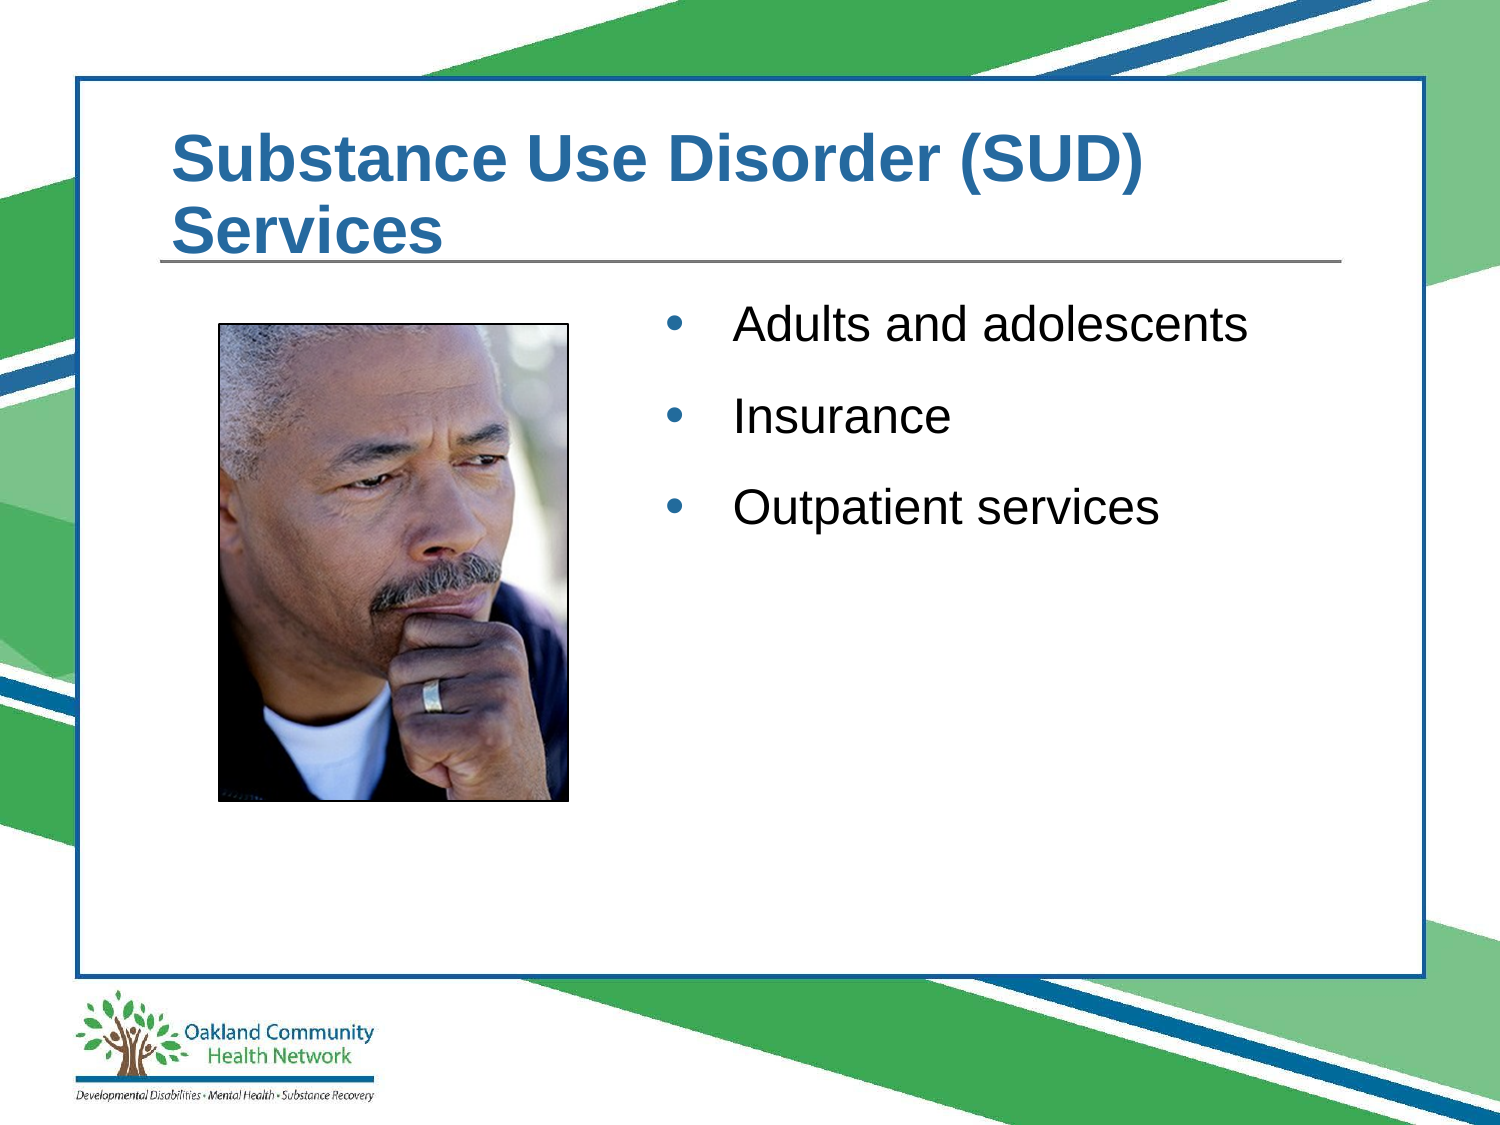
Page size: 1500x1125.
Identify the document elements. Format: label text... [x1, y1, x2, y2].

list Adults and adolescents Insurance Outpatient services [642, 291, 1348, 953]
title Substance Use Disorder (SUD) Services [156, 141, 1348, 251]
picture [0, 0, 1500, 1125]
